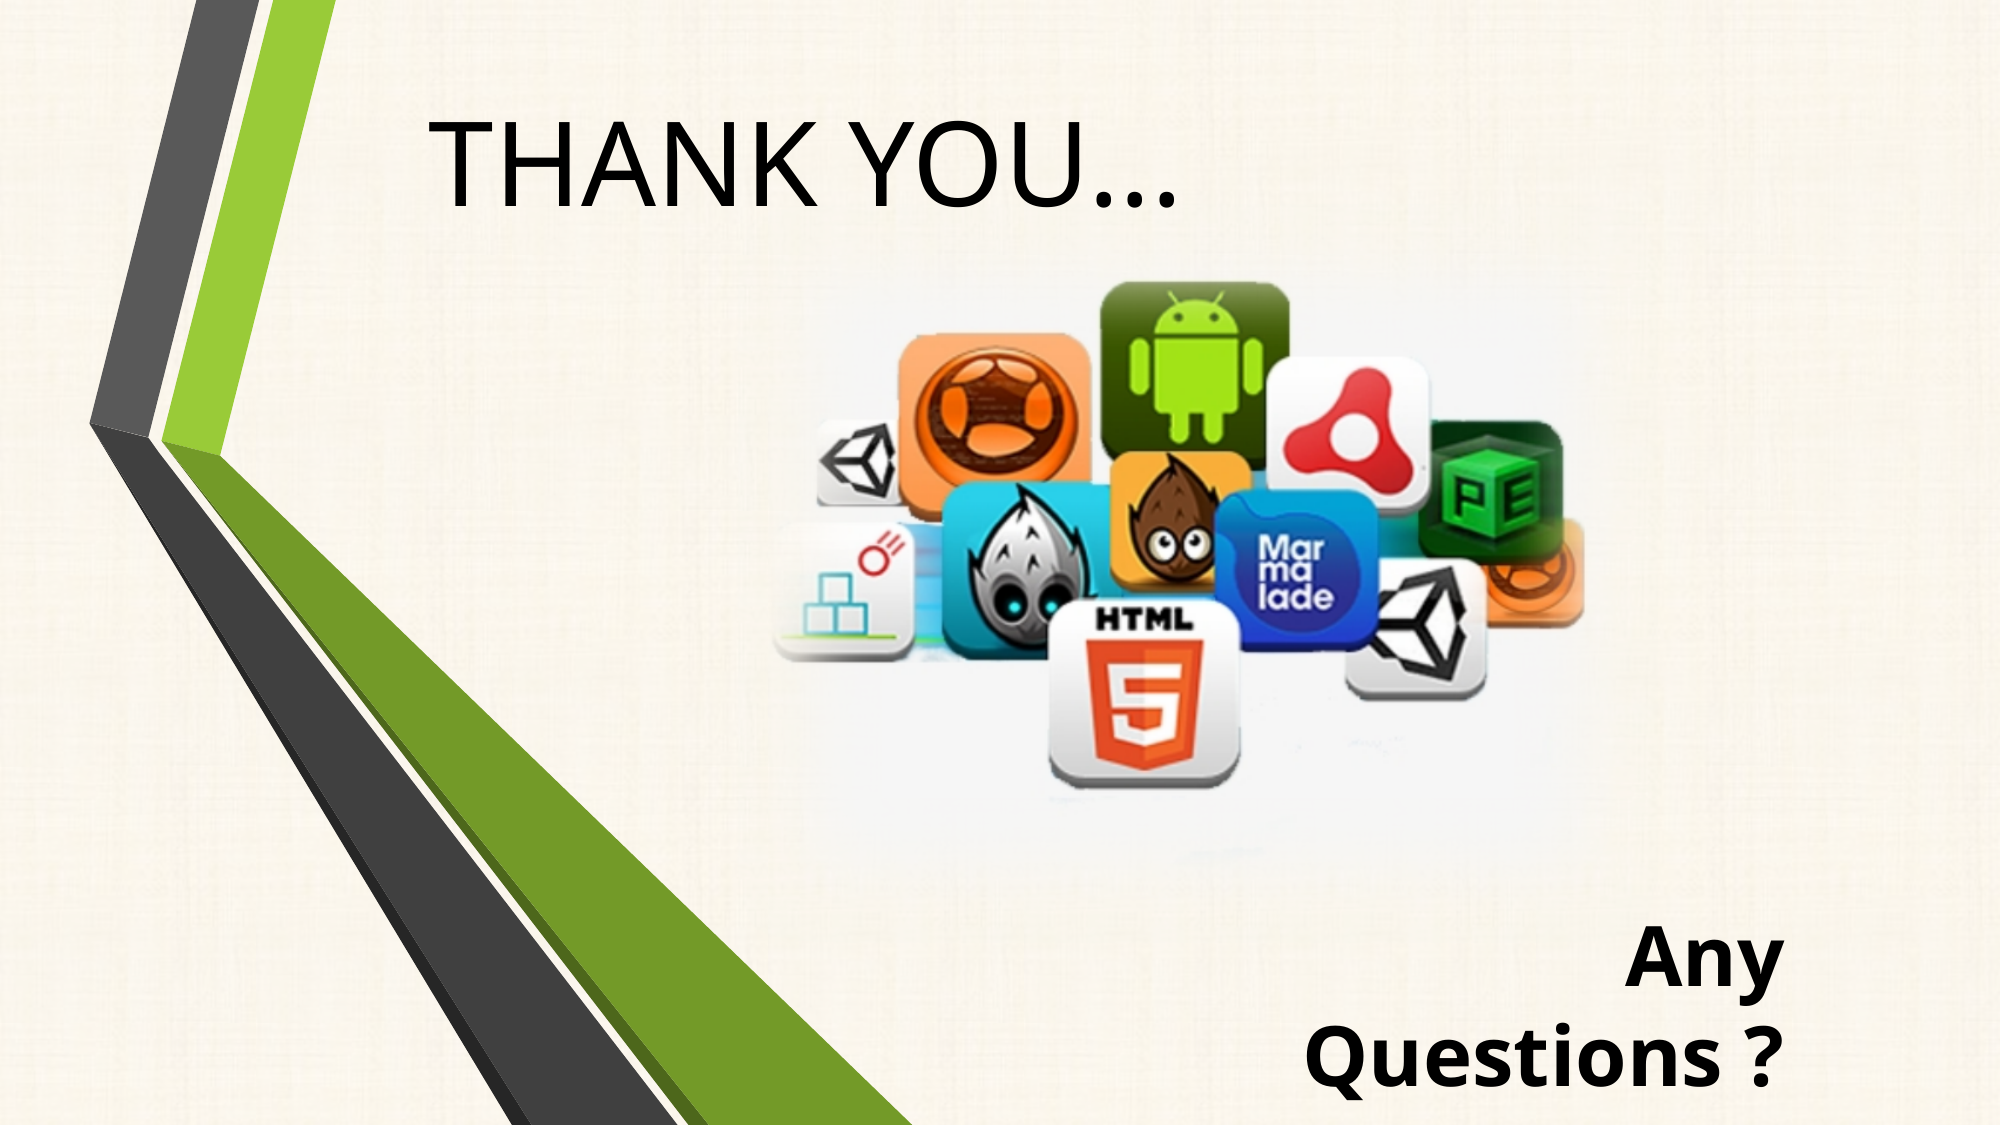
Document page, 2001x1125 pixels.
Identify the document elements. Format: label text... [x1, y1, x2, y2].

picture [735, 201, 1660, 947]
subtitle Any Questions ? [1126, 895, 1800, 1032]
title THANK YOU... [378, 47, 1198, 238]
